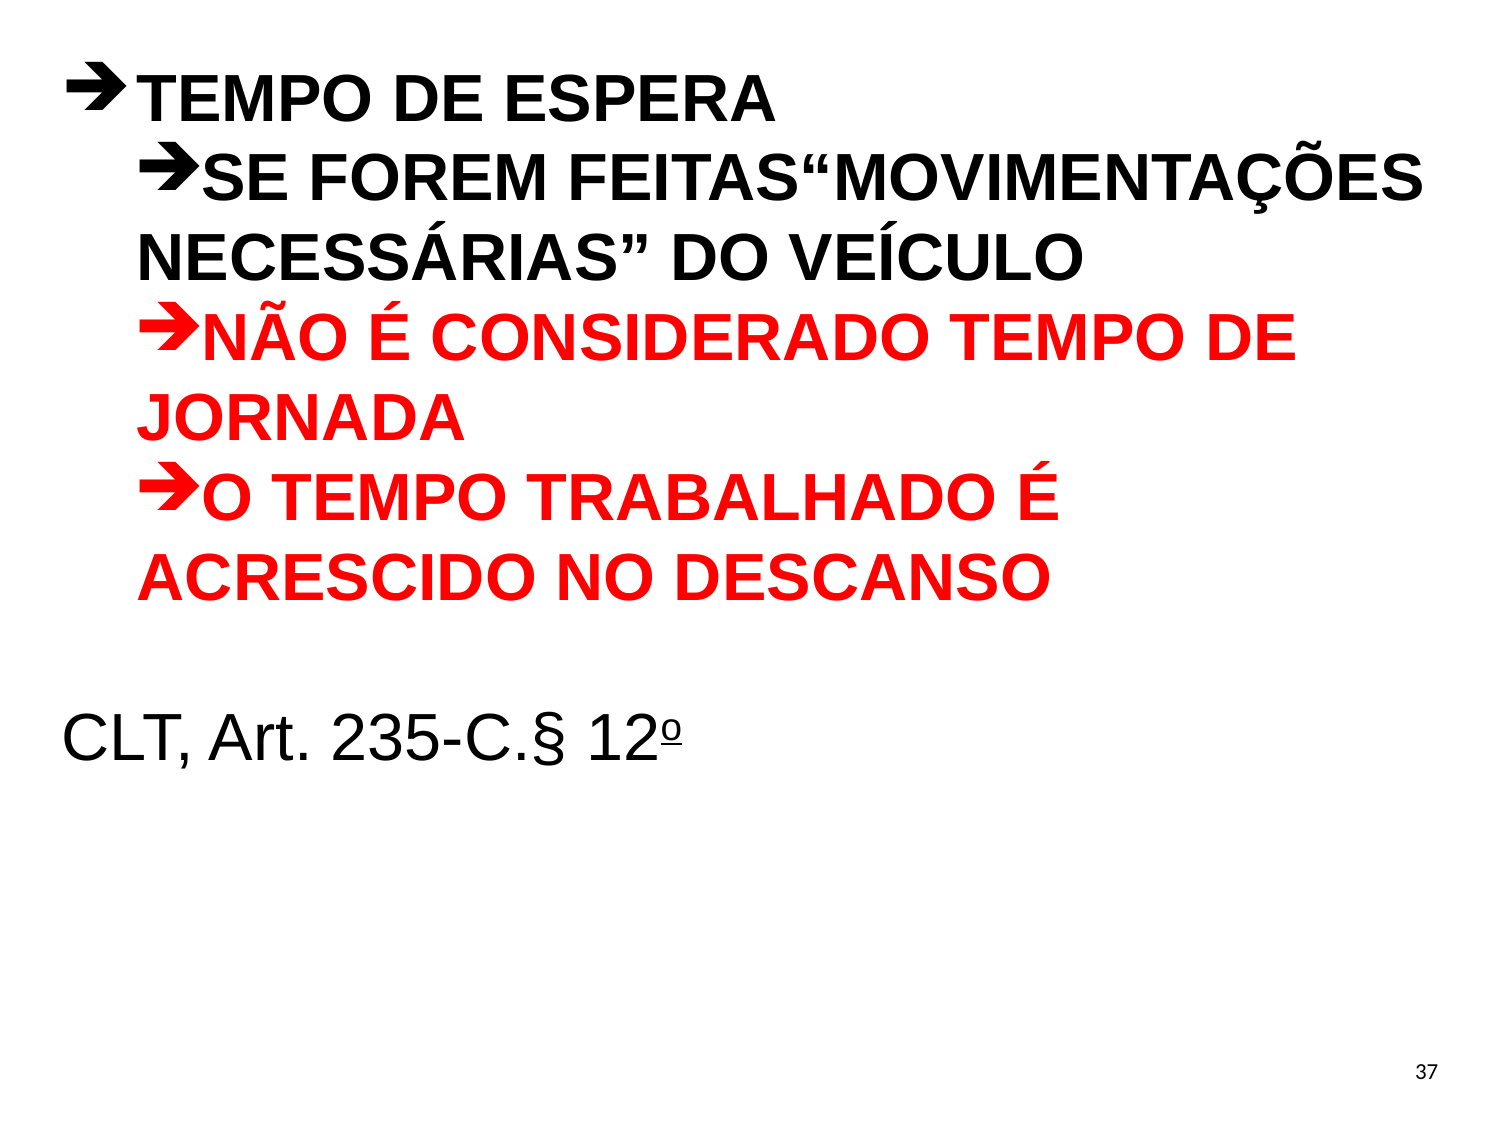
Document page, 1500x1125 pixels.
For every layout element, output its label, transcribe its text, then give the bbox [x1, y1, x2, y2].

text_box 37 [46, 1054, 1454, 1092]
text_box TEMPO DE ESPERA SE FOREM FEITAS“MOVIMENTAÇÕES NECESSÁRIAS” DO VEÍCULO NÃO É CONSIDERADO TEMPO DE JORNADA O TEMPO TRABALHADO É ACRESCIDO NO DESCANSO CLT, Art. 235-C.§ 12o [46, 46, 1454, 1043]
